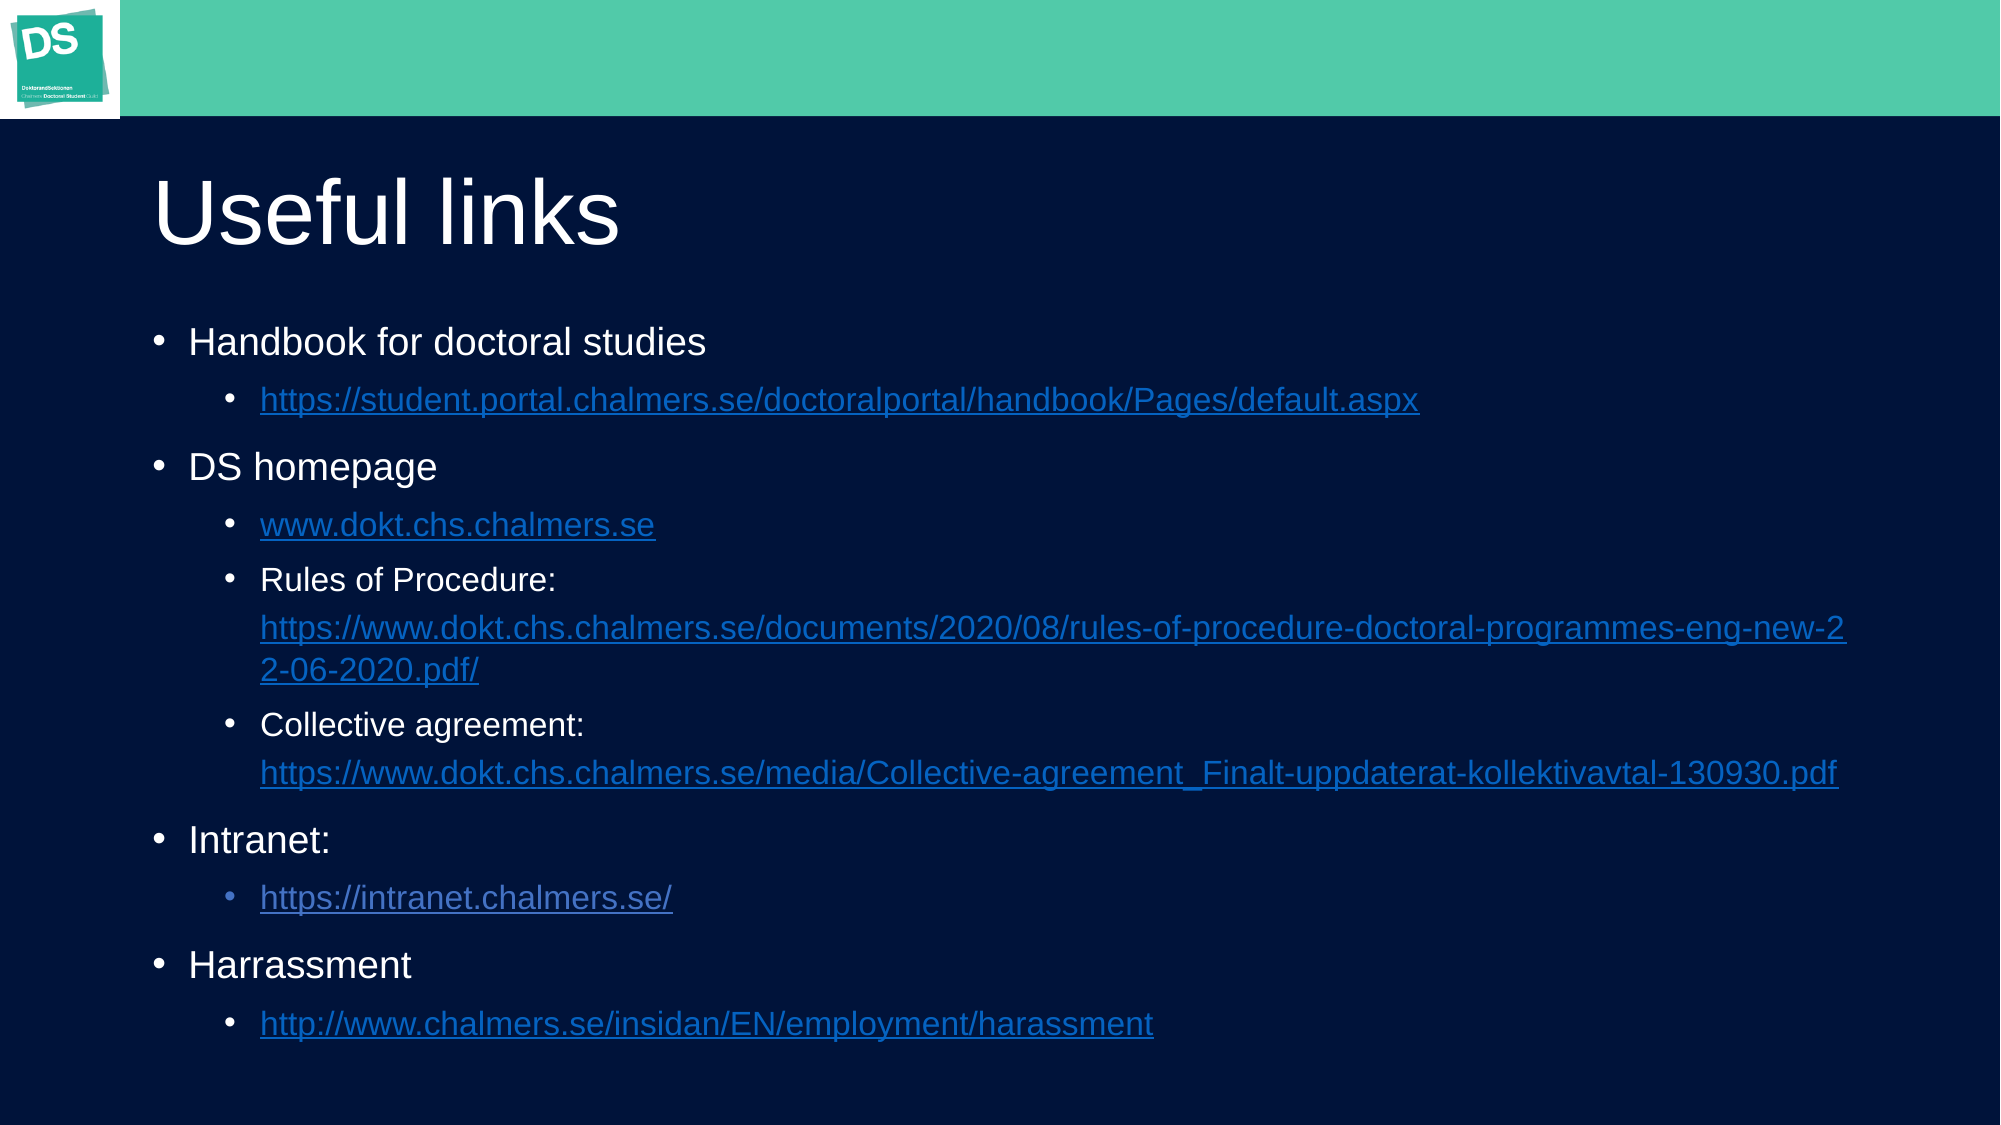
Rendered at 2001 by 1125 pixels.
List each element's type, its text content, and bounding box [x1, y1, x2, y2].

text_box [120, 0, 2000, 117]
list Handbook for doctoral studies https://student.portal.chalmers.se/doctoralportal/handbook/Pages/default.aspx DS homepage www.dokt.chs.chalmers.se Rules of Procedure: https://www.dokt.chs.chalmers.se/documents/2020/08/rules-of-procedure-doctoral-programmes-eng-new-22-06-2020.pdf/ Collective agreement: https://www.dokt.chs.chalmers.se/media/Collective-agreement_Finalt-uppdaterat-kollektivavtal-130930.pdf Intranet: https://intranet.chalmers.se/ Harrassment http://www.chalmers.se/insidan/EN/employment/harassment [137, 299, 1863, 1014]
picture [0, 0, 120, 119]
title Useful links [137, 117, 1863, 299]
